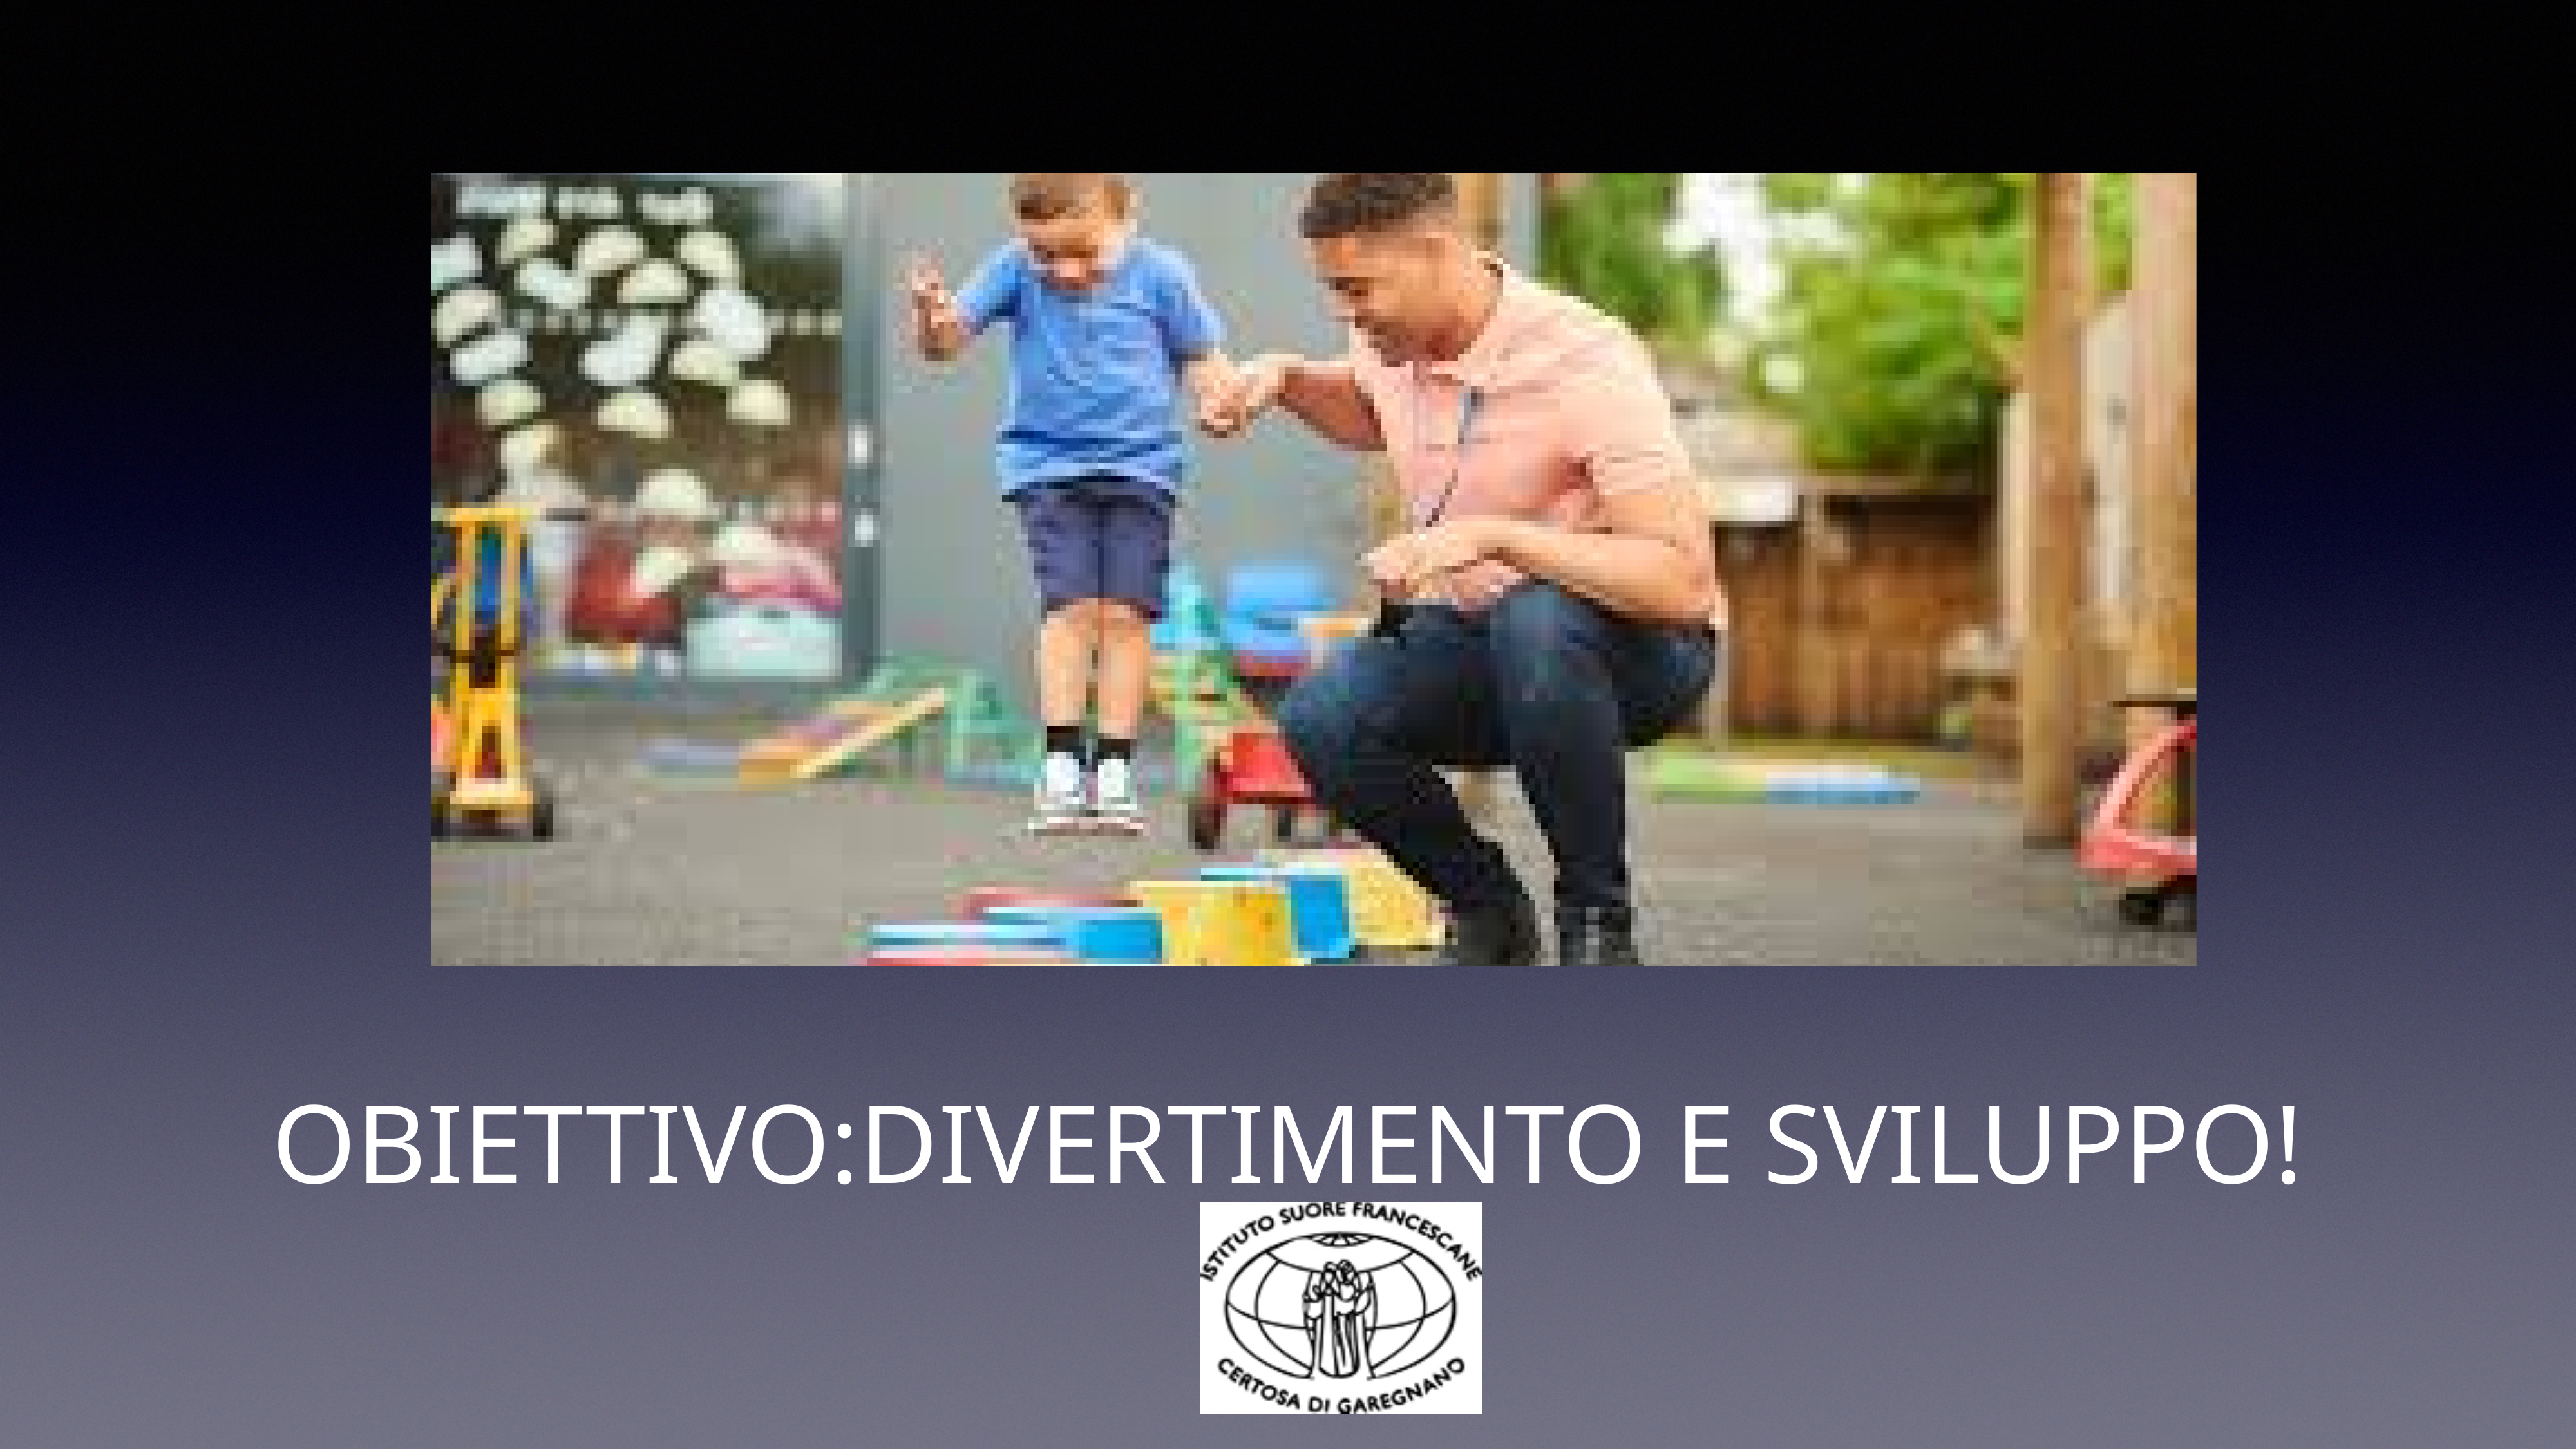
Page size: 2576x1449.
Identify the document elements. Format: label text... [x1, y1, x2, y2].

title OBIETTIVO:DIVERTIMENTO E SVILUPPO! [252, 998, 2325, 1211]
picture [0, 0, 2576, 1449]
